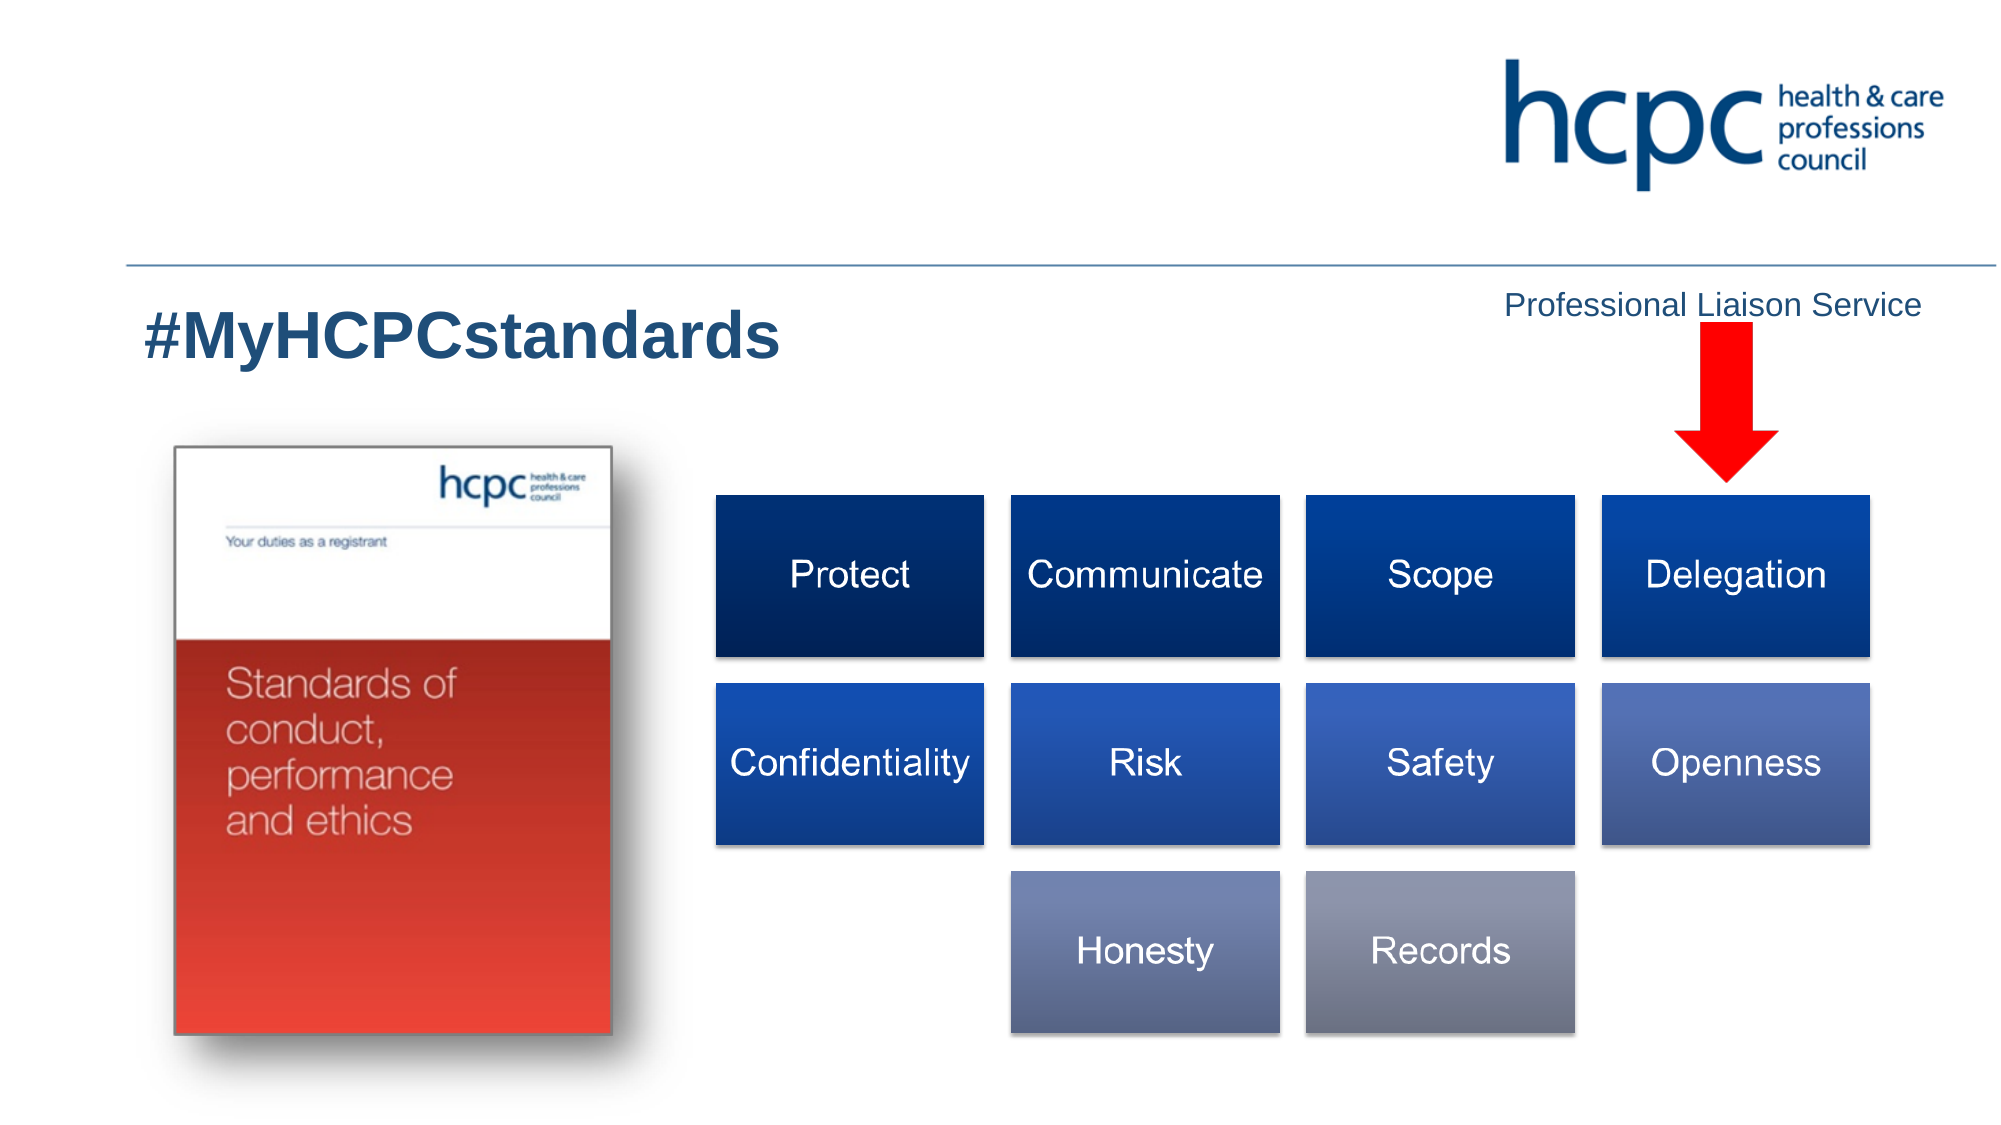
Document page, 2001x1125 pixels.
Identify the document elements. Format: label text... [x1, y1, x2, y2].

picture [130, 322, 1876, 1125]
title #MyHCPCstandards [130, 294, 1856, 403]
picture [0, 5, 1997, 343]
